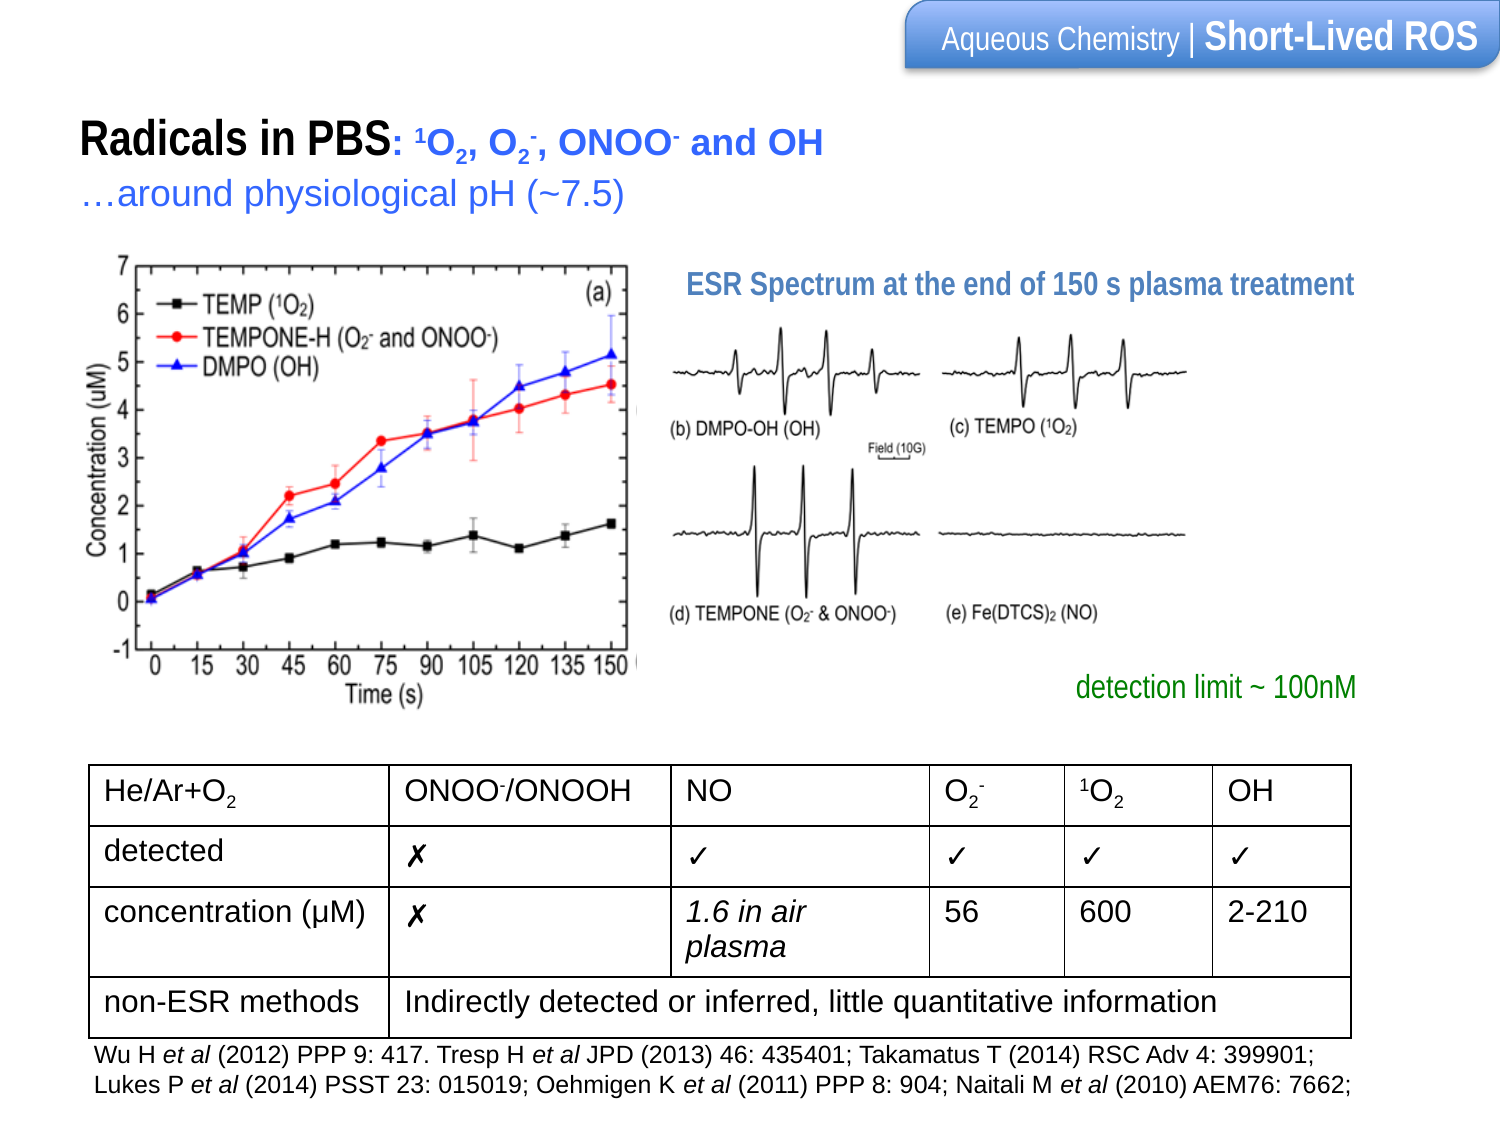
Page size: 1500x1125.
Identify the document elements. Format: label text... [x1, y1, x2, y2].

table_header O2- [930, 766, 1064, 825]
text_box ESR Spectrum at the end of 150 s plasma treatment [671, 254, 1371, 310]
table_header He/Ar+O2 [90, 766, 388, 825]
table_cell concentration (μM) [90, 888, 388, 976]
table_cell 56 [930, 888, 1064, 976]
table_header NO [672, 766, 929, 825]
table_cell Indirectly detected or inferred, little quantitative information [390, 978, 1350, 1037]
table_cell non-ESR methods [90, 978, 388, 1037]
text_box Radicals in PBS: 1O2, O2-, ONOO- and OH …around physiological pH (~7.5) [64, 97, 1166, 222]
table_cell detected [90, 827, 388, 886]
table_cell 1.6 in air plasma [672, 888, 929, 976]
table_cell ✗ [390, 827, 670, 886]
table_cell 2-210 [1213, 888, 1350, 976]
table_cell ✓ [672, 827, 929, 886]
table_header 1O2 [1065, 766, 1212, 825]
table_header ONOO-/ONOOH [390, 766, 670, 825]
picture [667, 308, 1188, 652]
table_cell ✗ [390, 888, 670, 976]
table_header OH [1213, 766, 1350, 825]
table_cell ✓ [930, 827, 1064, 886]
text_box Aqueous Chemistry | Short-Lived ROS [904, 0, 1500, 69]
table_cell 600 [1065, 888, 1212, 976]
table_cell ✓ [1065, 827, 1212, 886]
picture [78, 246, 637, 712]
text_box Wu H et al (2012) PPP 9: 417. Tresp H et al JPD (2013) 46: 435401; Takamatus T (2014) RSC Adv 4: 399901; Lukes P et al (2014) PSST 23: 015019; Oehmigen K et al (2011) PPP 8: 904; Naitali M et al (2010) AEM76: 7662; [78, 1031, 1426, 1107]
text_box detection limit ~ 100nM [1061, 657, 1373, 713]
table_cell ✓ [1213, 827, 1350, 886]
